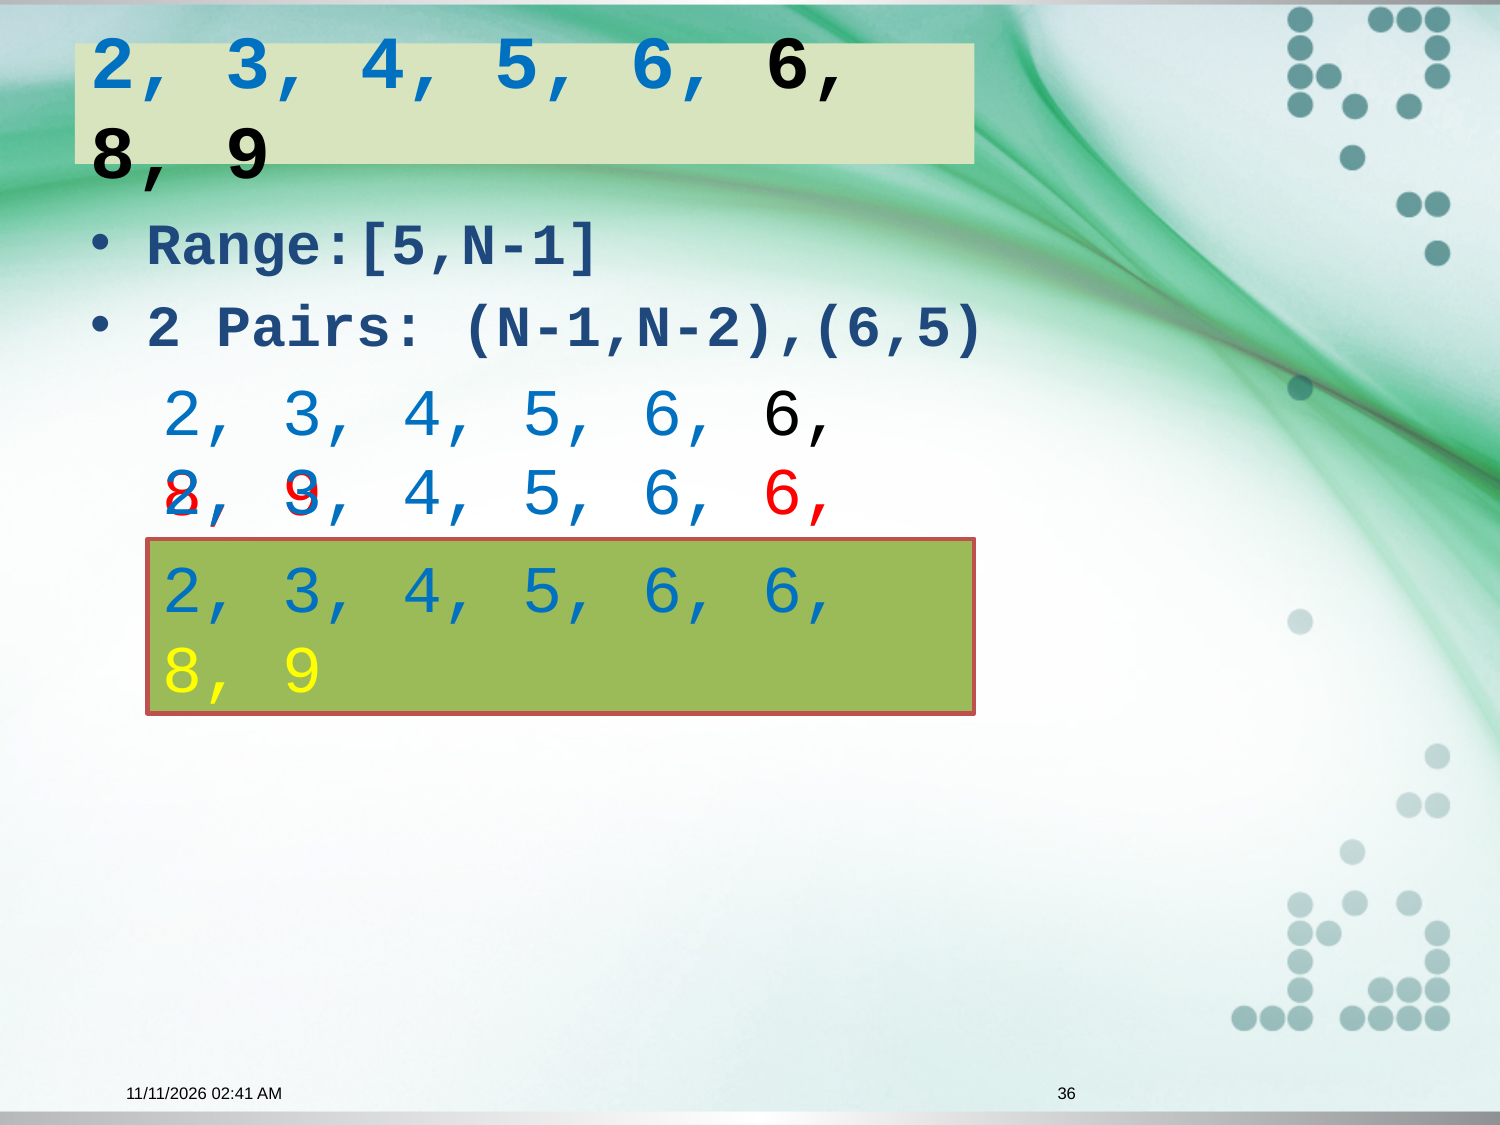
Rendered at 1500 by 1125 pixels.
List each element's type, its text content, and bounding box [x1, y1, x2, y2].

list Range:[5,N-1] 2 Pairs: (N-1,N-2),(6,5) [74, 198, 1426, 374]
text_box 2, 3, 4, 5, 6, 6, 8, 9 [147, 440, 975, 537]
picture [0, 0, 1500, 1125]
text_box 2, 3, 4, 5, 6, 6, 8, 9 [74, 43, 975, 164]
slide_number 36 [891, 1082, 1242, 1103]
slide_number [29, 1082, 380, 1103]
text_box 2, 3, 4, 5, 6, 6, 8, 9 [147, 361, 975, 440]
text_box 2, 3, 4, 5, 6, 6, 8, 9 [145, 537, 976, 716]
